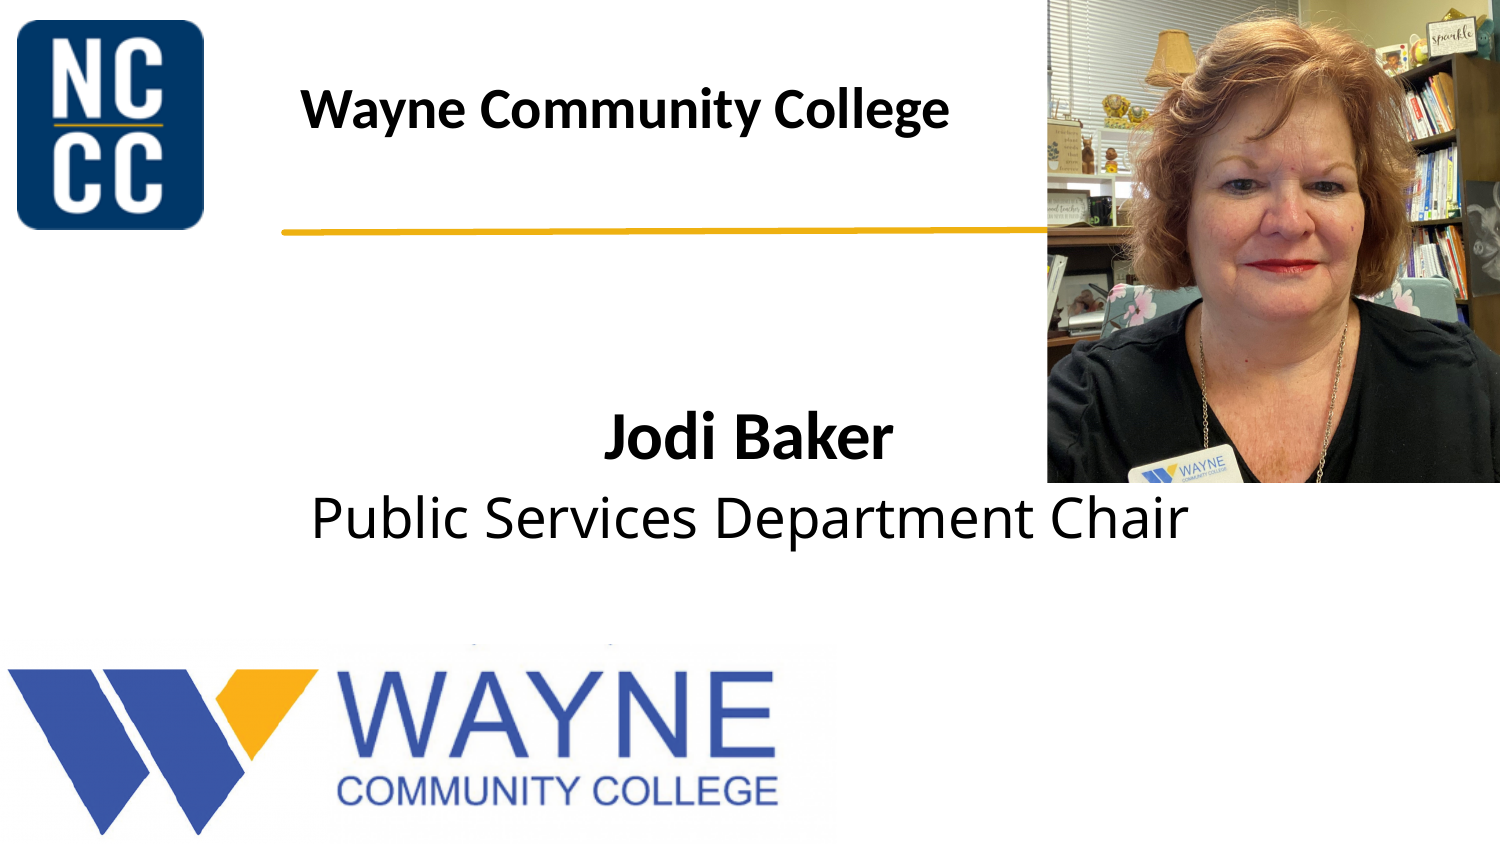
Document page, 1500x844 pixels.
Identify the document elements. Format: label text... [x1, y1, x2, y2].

title Jodi Baker [298, 306, 1047, 482]
subtitle Public Services Department Chair [148, 482, 1352, 618]
text_box Wayne Community College [285, 62, 1047, 218]
picture [0, 638, 837, 844]
picture [1047, 0, 1500, 483]
picture [17, 20, 204, 230]
